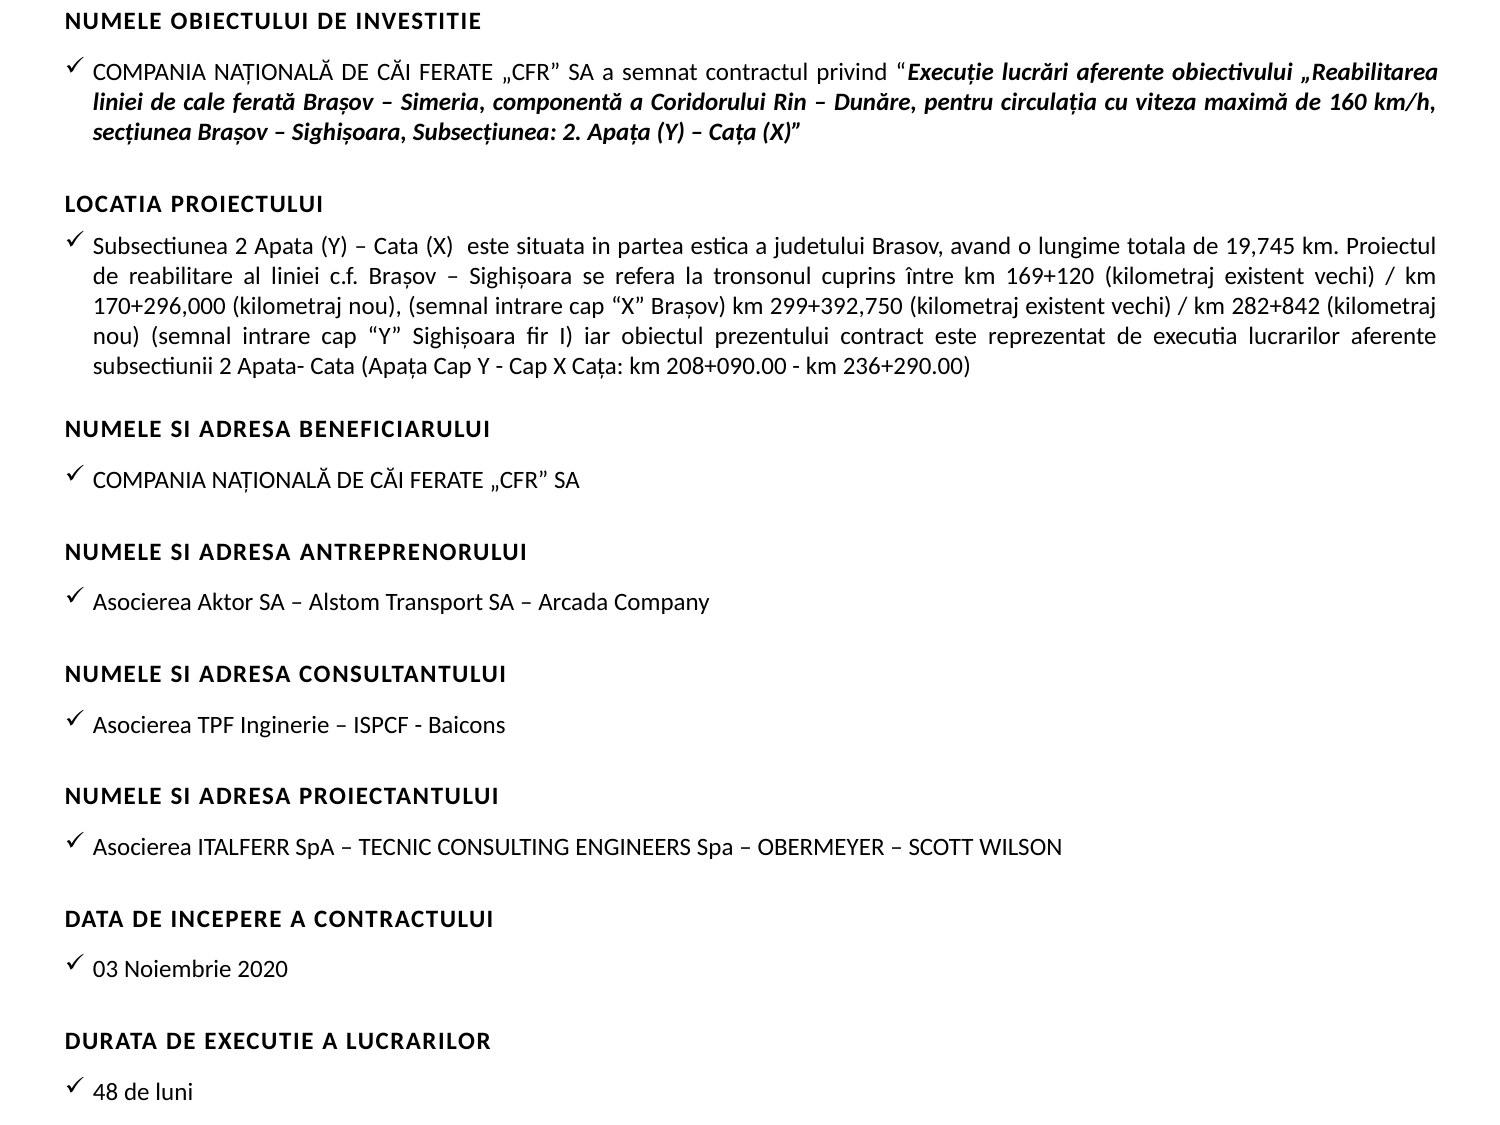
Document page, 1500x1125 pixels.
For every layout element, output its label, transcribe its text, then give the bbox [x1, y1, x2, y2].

text_box Numele obiectului de investitie COMPANIA NAȚIONALĂ DE CĂI FERATE „CFR” SA a semnat contractul privind “Execuție lucrări aferente obiectivului „Reabilitarea liniei de cale ferată Brașov – Simeria, componentă a Coridorului Rin – Dunăre, pentru circulația cu viteza maximă de 160 km/h, secțiunea Brașov – Sighișoara, Subsecțiunea: 2. Apața (Y) – Cața (X)” locatia proiectului Subsectiunea 2 Apata (Y) – Cata (X) este situata in partea estica a judetului Brasov, avand o lungime totala de 19,745 km. Proiectul de reabilitare al liniei c.f. Brașov – Sighișoara se refera la tronsonul cuprins între km 169+120 (kilometraj existent vechi) / km 170+296,000 (kilometraj nou), (semnal intrare cap “X” Brașov) km 299+392,750 (kilometraj existent vechi) / km 282+842 (kilometraj nou) (semnal intrare cap “Y” Sighișoara fir I) iar obiectul prezentului contract este reprezentat de executia lucrarilor aferente subsectiunii 2 Apata- Cata (Apața Cap Y - Cap X Cața: km 208+090.00 - km 236+290.00) Numele si adresa beneficiarului COMPANIA NAȚIONALĂ DE CĂI FERATE „CFR” SA Numele si adresa ANTREPRENORULUI Asocierea Aktor SA – Alstom Transport SA – Arcada Company Numele si adresa consultantului Asocierea TPF Inginerie – ISPCF - Baicons Numele si adresa proiectantului Asocierea ITALFERR SpA – TECNIC CONSULTING ENGINEERS Spa – OBERMEYER – SCOTT WILSON Data de incepere A CONTRACTULUI 03 Noiembrie 2020 DURATA DE EXECUTIE A LUCRARILOR 48 de luni [49, 0, 1455, 1114]
